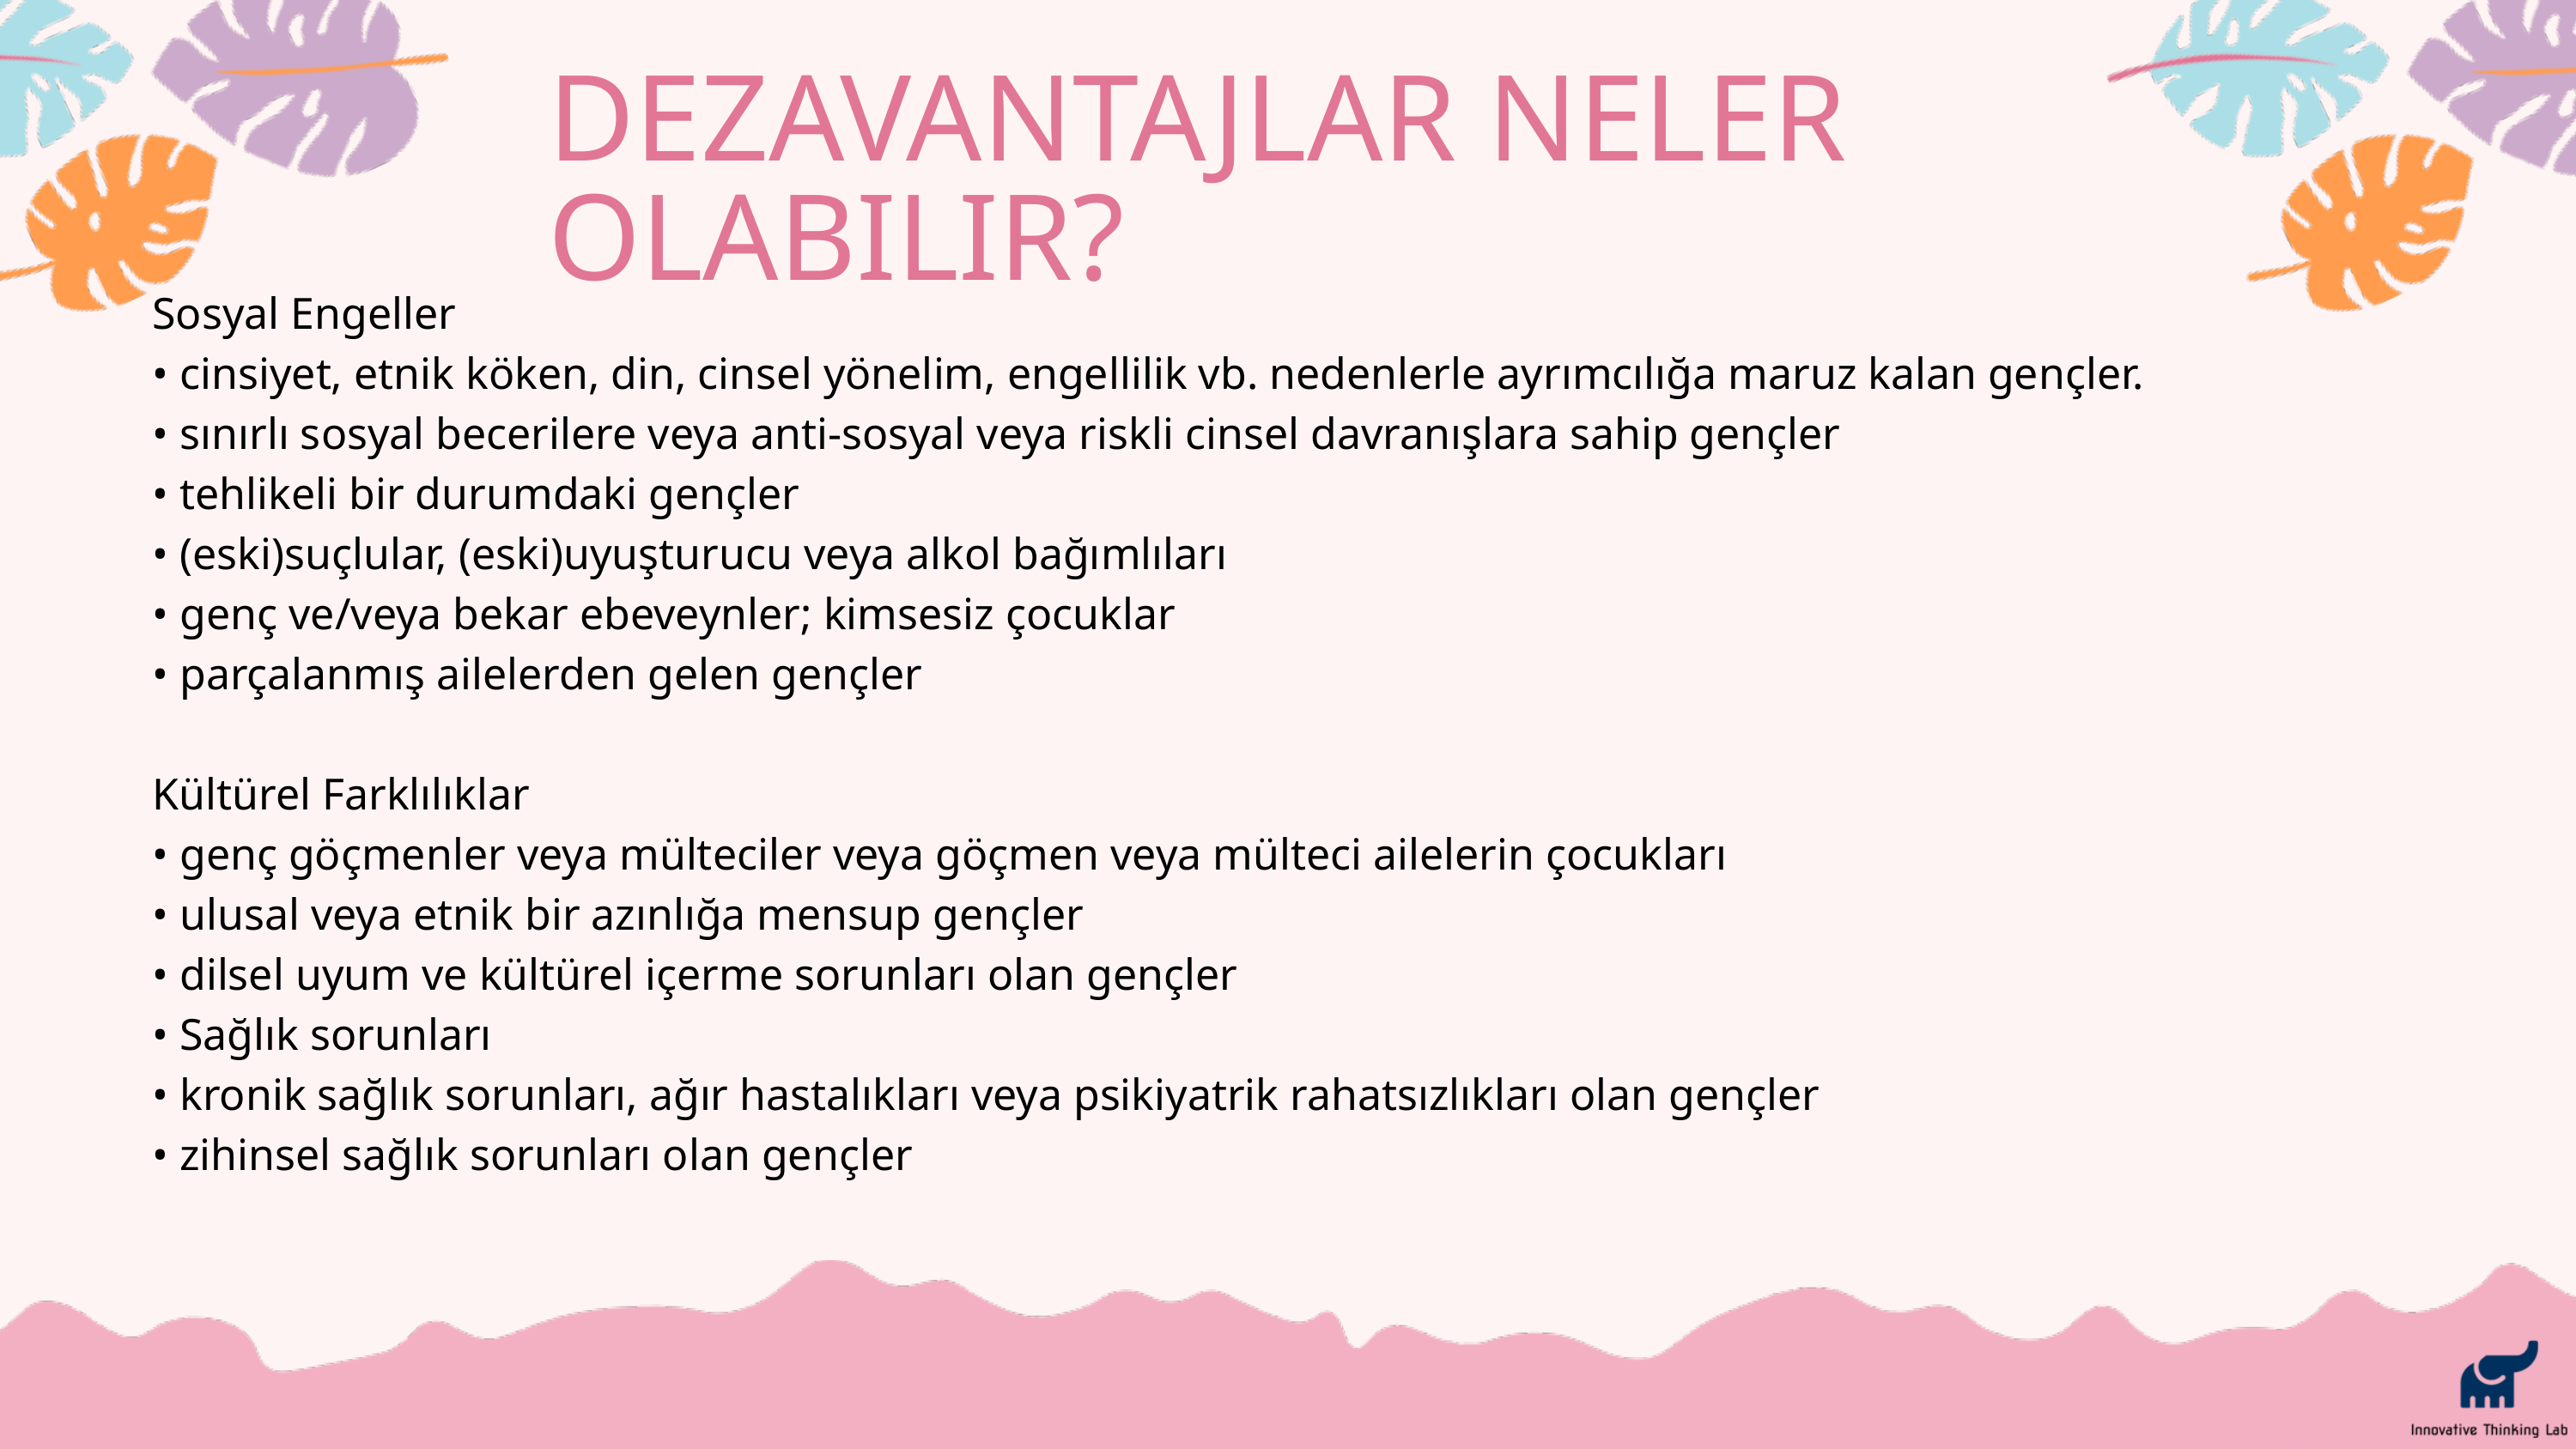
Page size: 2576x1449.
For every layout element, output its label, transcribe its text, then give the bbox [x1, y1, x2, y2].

text_box DEZAVANTAJLAR NELER OLABILIR? [548, 65, 2014, 277]
text_box Sosyal Engeller • cinsiyet, etnik köken, din, cinsel yönelim, engellilik vb. nedenlerle ayrımcılığa maruz kalan gençler. • sınırlı sosyal becerilere veya anti-sosyal veya riskli cinsel davranışlara sahip gençler • tehlikeli bir durumdaki gençler • (eski)suçlular, (eski)uyuşturucu veya alkol bağımlıları • genç ve/veya bekar ebeveynler; kimsesiz çocuklar • parçalanmış ailelerden gelen gençler Kültürel Farklılıklar • genç göçmenler veya mülteciler veya göçmen veya mülteci ailelerin çocukları • ulusal veya etnik bir azınlığa mensup gençler • dilsel uyum ve kültürel içerme sorunları olan gençler • Sağlık sorunları • kronik sağlık sorunları, ağır hastalıkları veya psikiyatrik rahatsızlıkları olan gençler • zihinsel sağlık sorunları olan gençler [152, 277, 2424, 1179]
picture [0, 1260, 2576, 1449]
picture [2093, 0, 2576, 366]
picture [0, 0, 484, 366]
